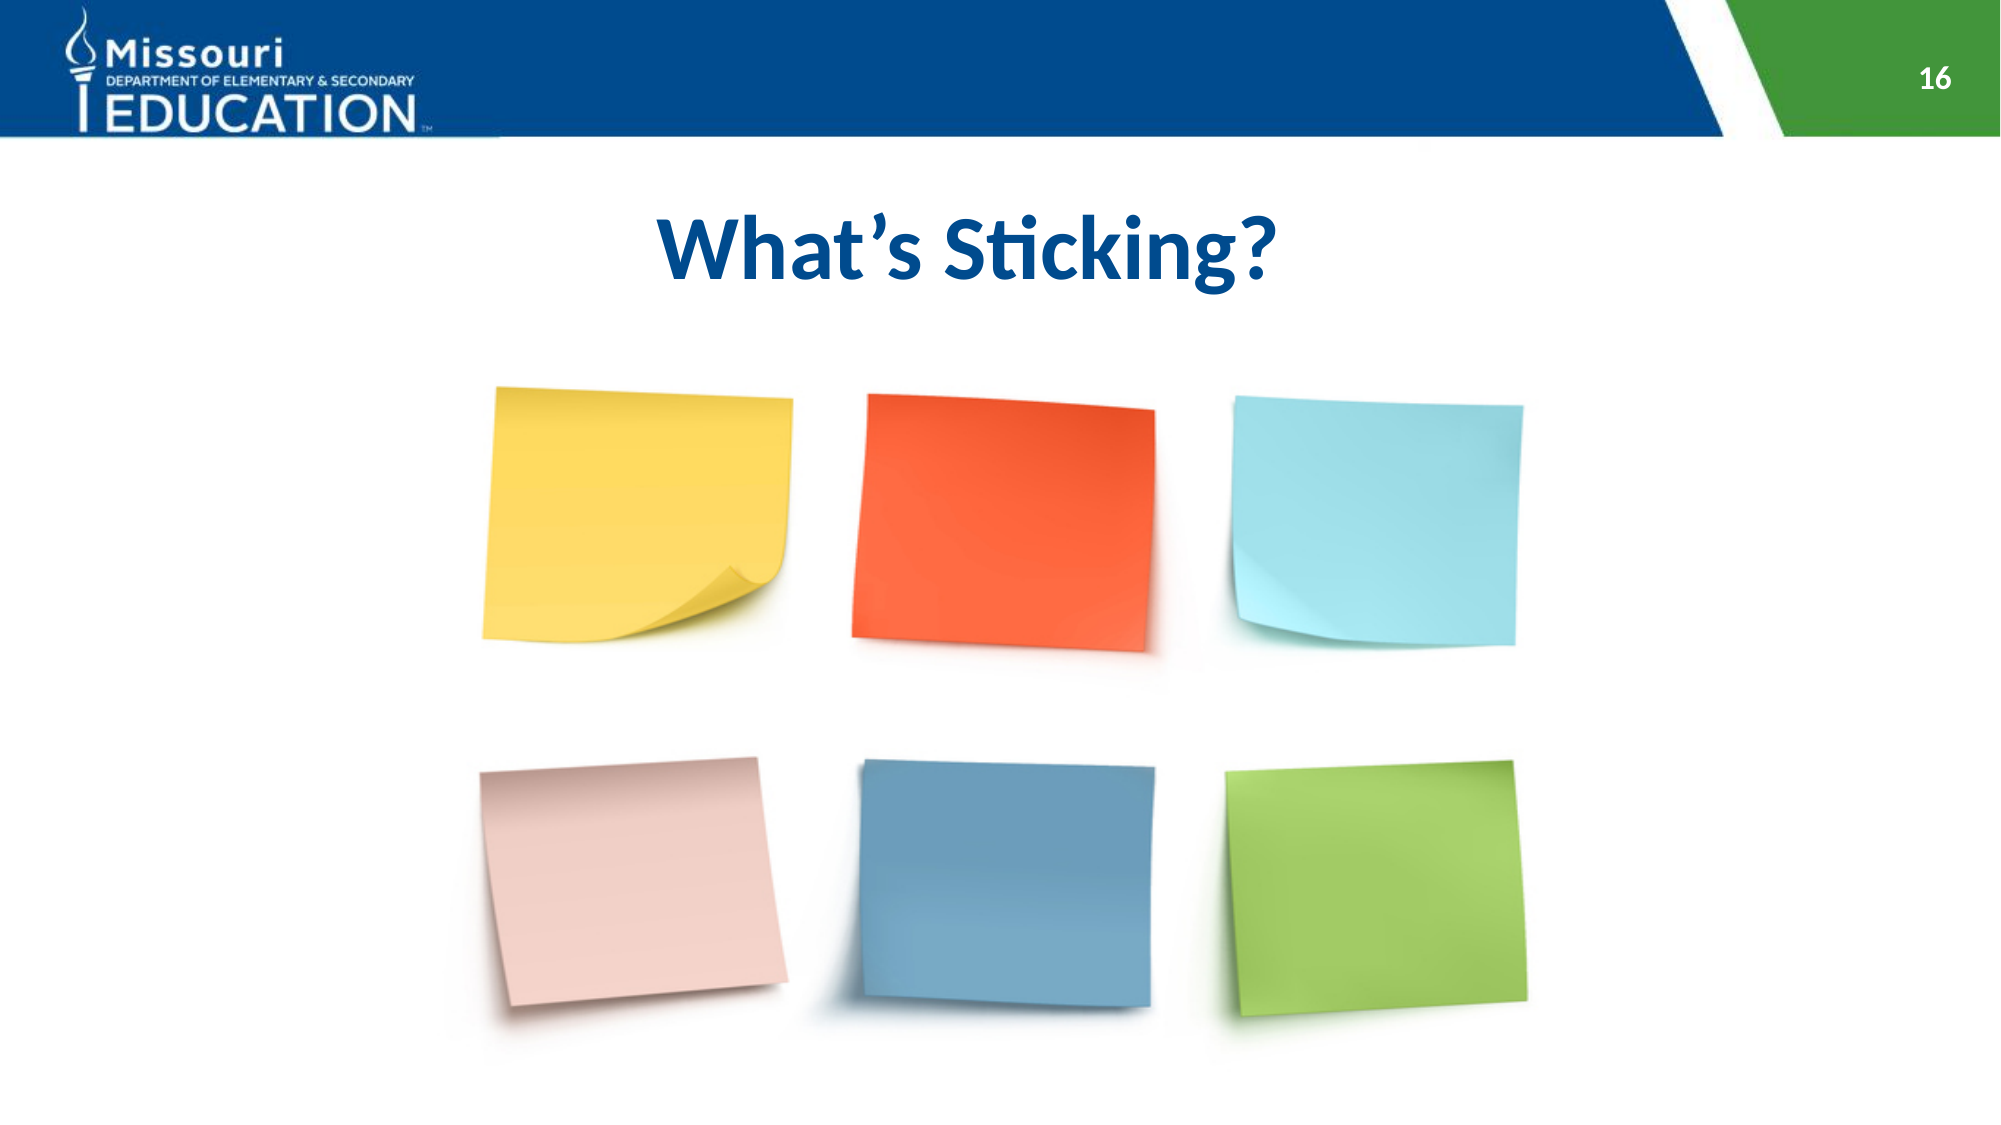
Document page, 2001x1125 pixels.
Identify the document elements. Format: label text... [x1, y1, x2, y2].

title What’s Sticking? [62, 162, 1938, 338]
picture [0, 0, 2001, 1125]
slide_number 16 [1800, 45, 1967, 106]
